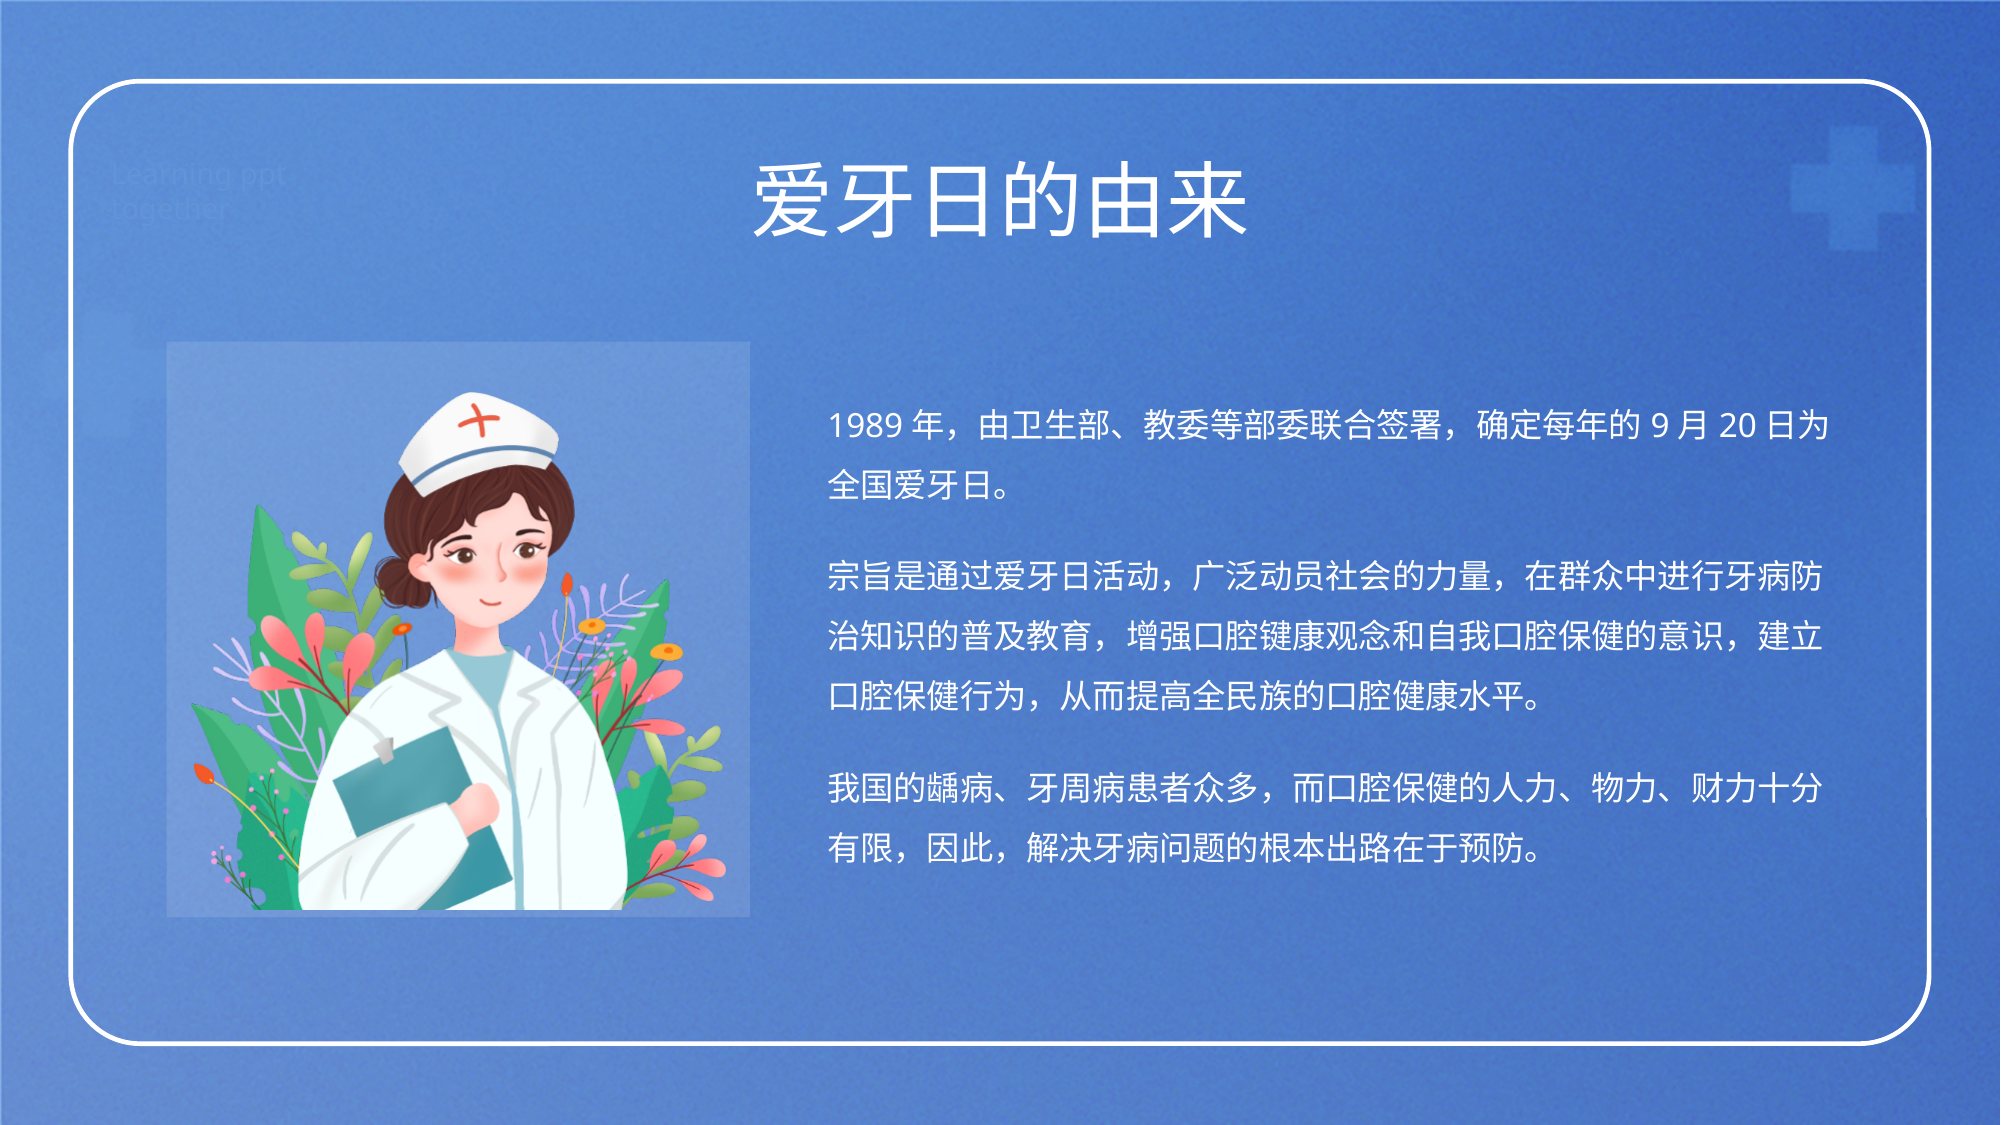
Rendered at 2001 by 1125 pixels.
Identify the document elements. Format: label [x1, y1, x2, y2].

text_box [0, 0, 2000, 1125]
text_box [512, 140, 1488, 276]
text_box [166, 341, 750, 918]
